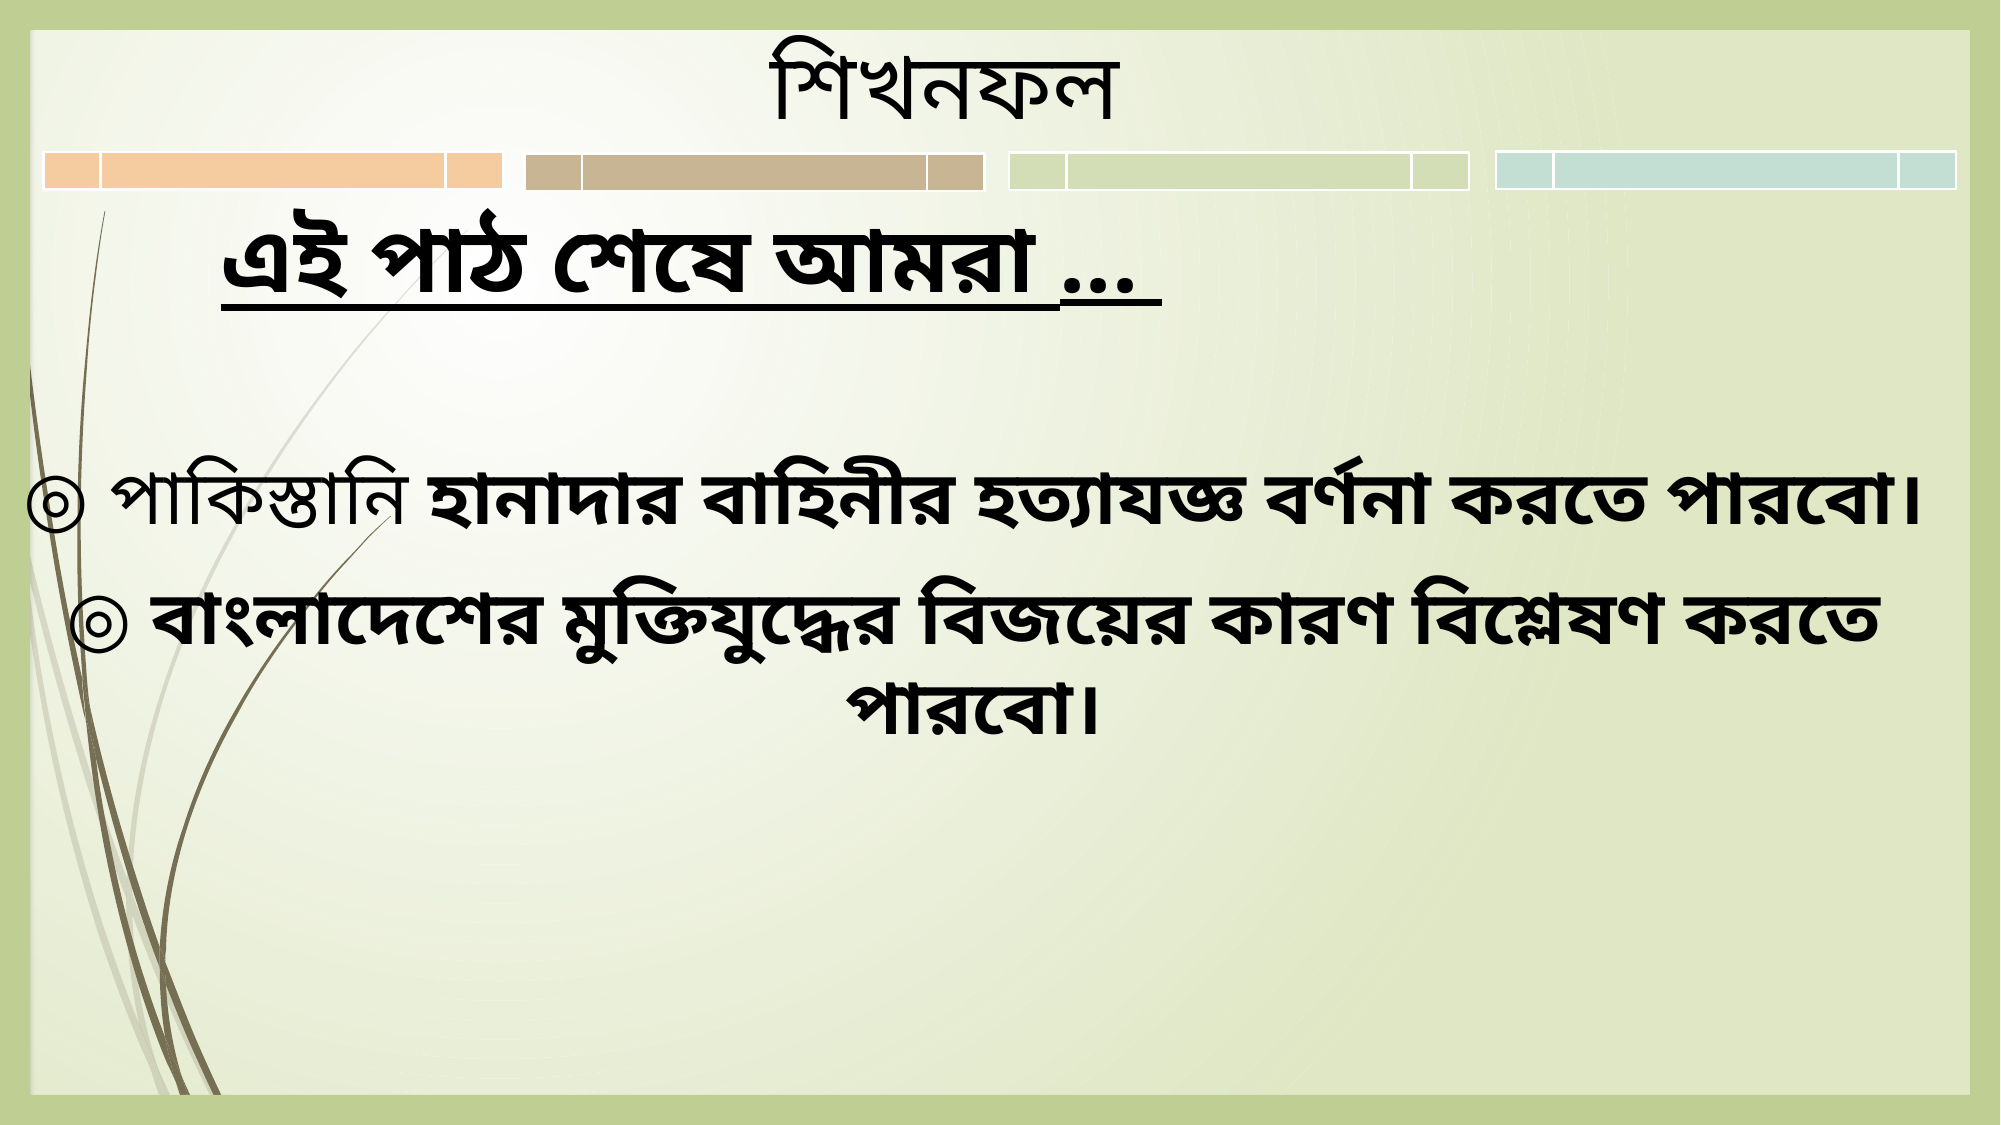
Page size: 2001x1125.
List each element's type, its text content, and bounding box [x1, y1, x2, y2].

text_box ◎ পাকিস্তানি হানাদার বাহিনীর হত্যাযজ্ঞ বর্ণনা করতে পারবো। ◎ বাংলাদেশের মুক্তিযুদ্ধের বিজয়ের কারণ বিশ্লেষণ করতে পারবো। [0, 442, 1948, 802]
text_box শিখনফল [755, 20, 1159, 146]
text_box এই পাঠ শেষে আমরা ... [206, 192, 1285, 318]
